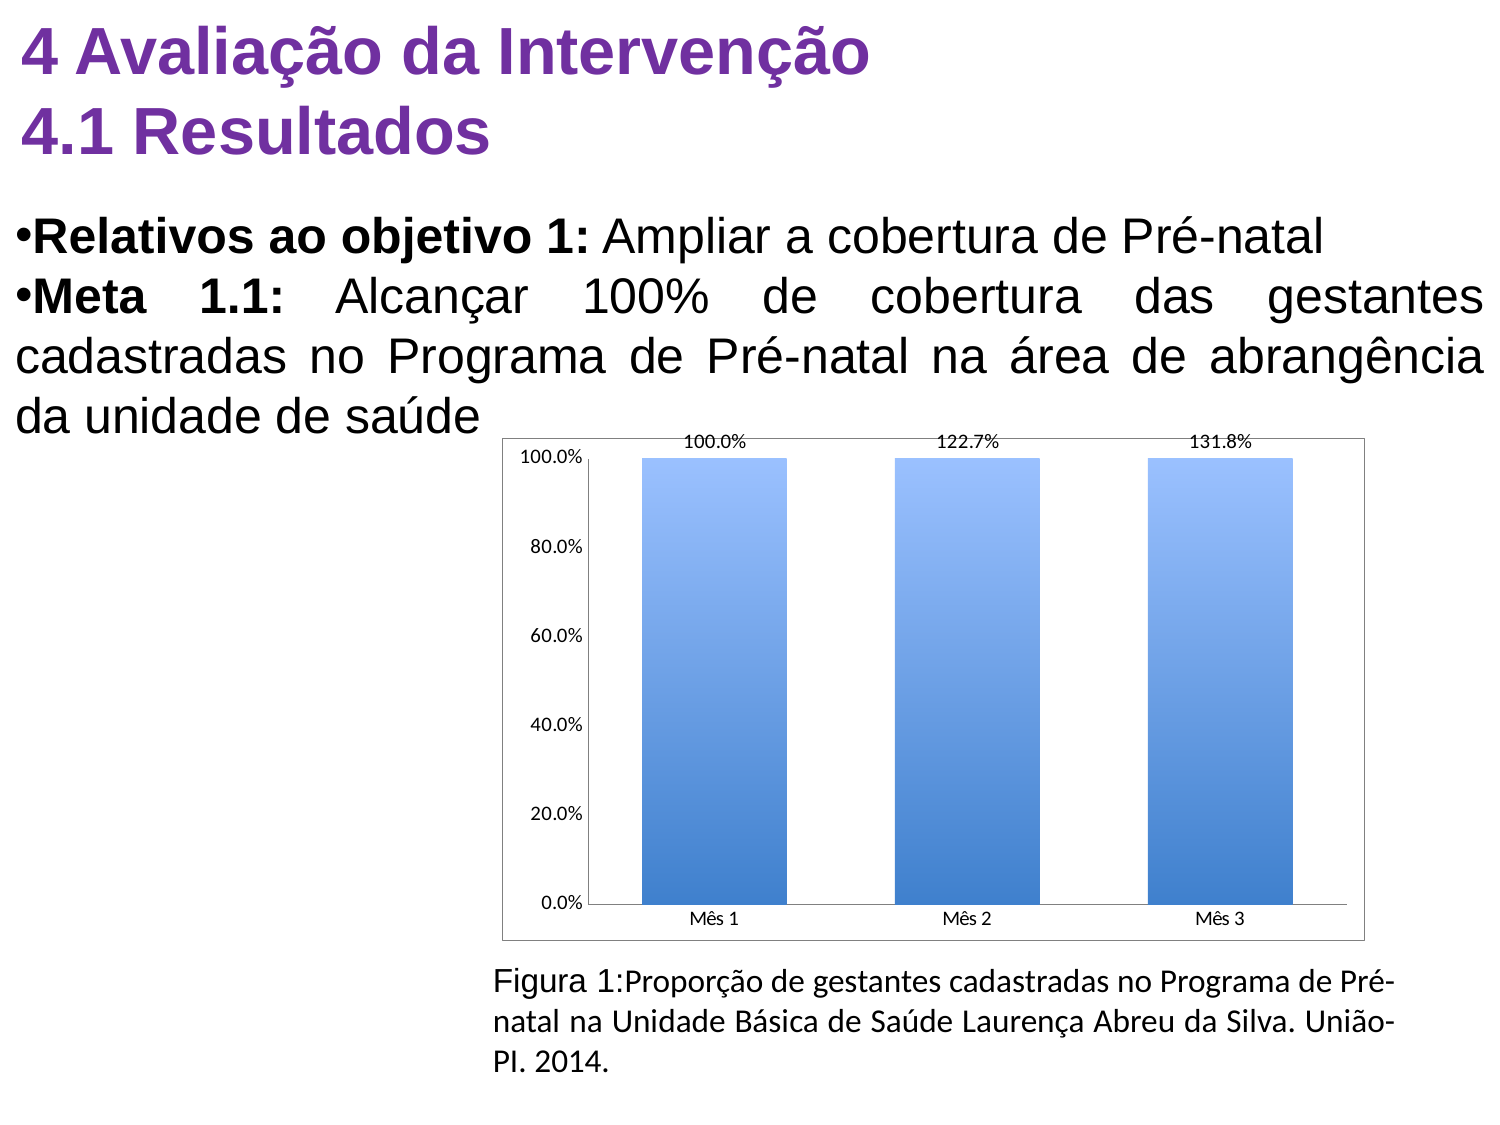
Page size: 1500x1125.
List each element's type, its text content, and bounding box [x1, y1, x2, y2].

title 4 Avaliação da Intervenção 4.1 Resultados [6, 18, 1258, 157]
text_box Figura 1:Proporção de gestantes cadastradas no Programa de Pré-natal na Unidade Básica de Saúde Laurença Abreu da Silva. União-PI. 2014. [478, 952, 1412, 1087]
list Relativos ao objetivo 1: Ampliar a cobertura de Pré-natal Meta 1.1: Alcançar 100% de cobertura das gestantes cadastradas no Programa de Pré-natal na área de abrangência da unidade de saúde [0, 196, 1500, 1107]
chart [501, 432, 1365, 941]
